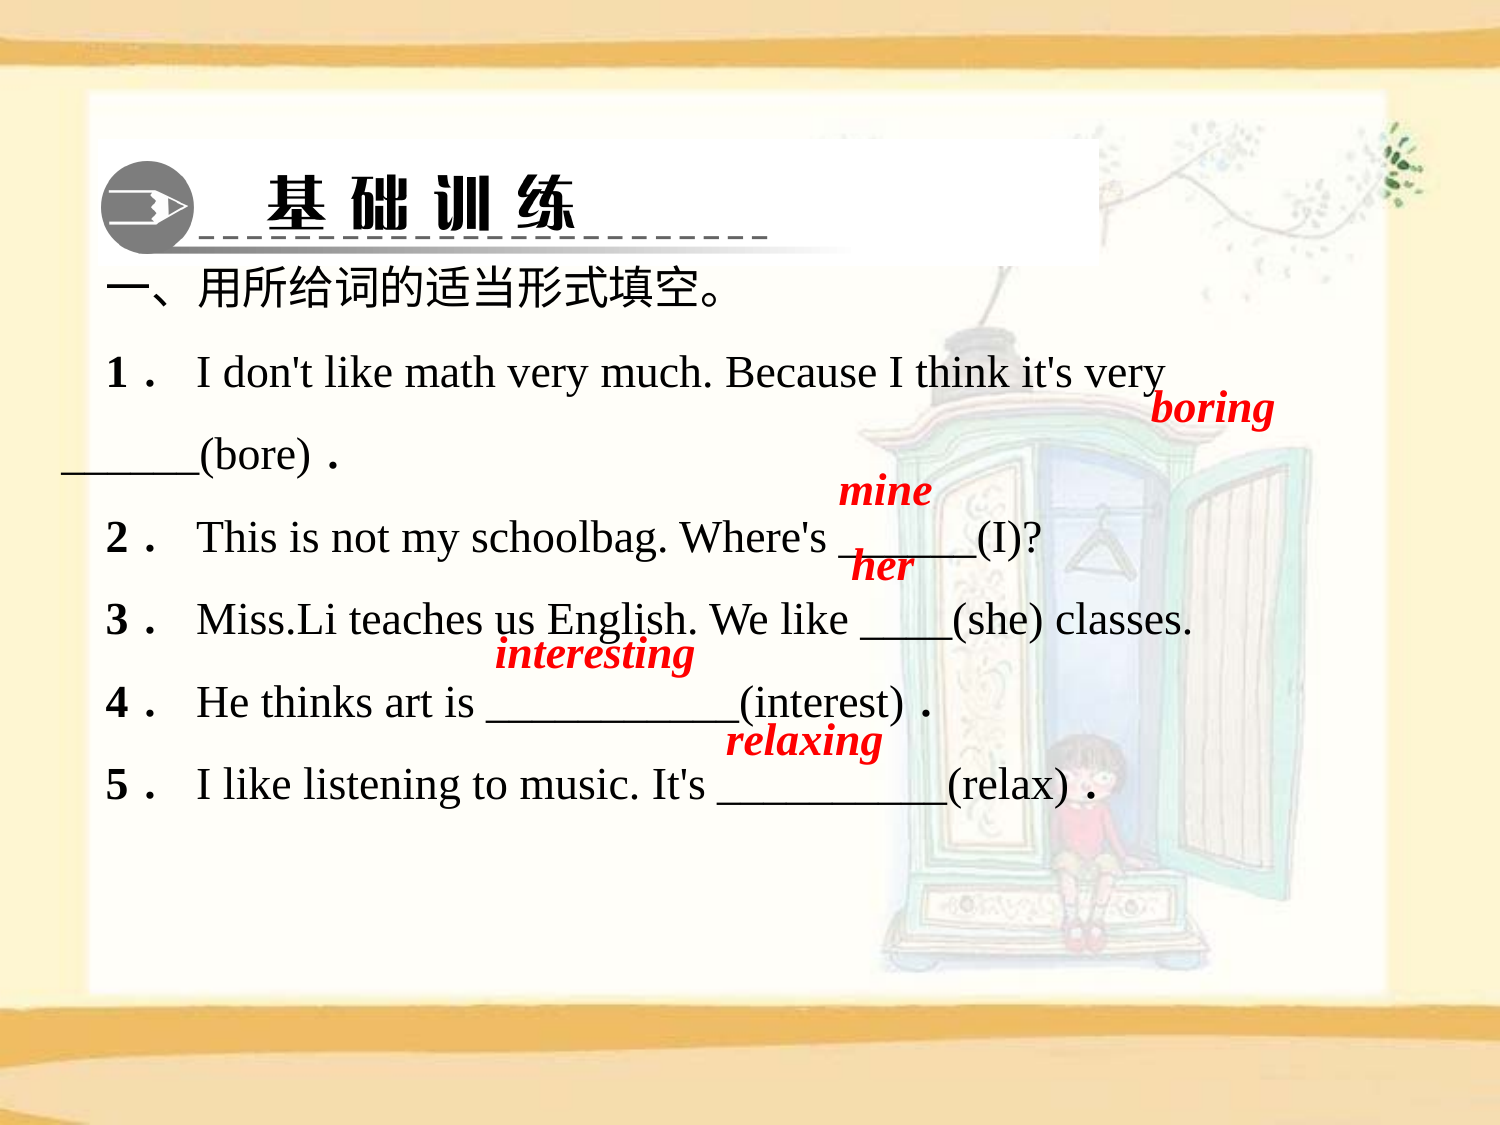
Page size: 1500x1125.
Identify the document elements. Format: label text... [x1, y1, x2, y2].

text_box boring [1136, 369, 1291, 440]
text_box interesting [480, 614, 711, 685]
text_box relaxing [711, 702, 899, 773]
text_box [98, 139, 1099, 267]
text_box mine [823, 452, 948, 523]
picture [0, 0, 1500, 1125]
text_box her [836, 527, 930, 598]
text_box 一、用所给词的适当形式填空。 1．I don't like math very much. Because I think it's very ______(bore)． 2．This is not my schoolbag. Where's ______(I)? 3．Miss.Li teaches us English. We like ____(she) classes. 4．He thinks art is ___________(interest)． 5．I like listening to music. It's __________(relax)． [46, 265, 1456, 775]
